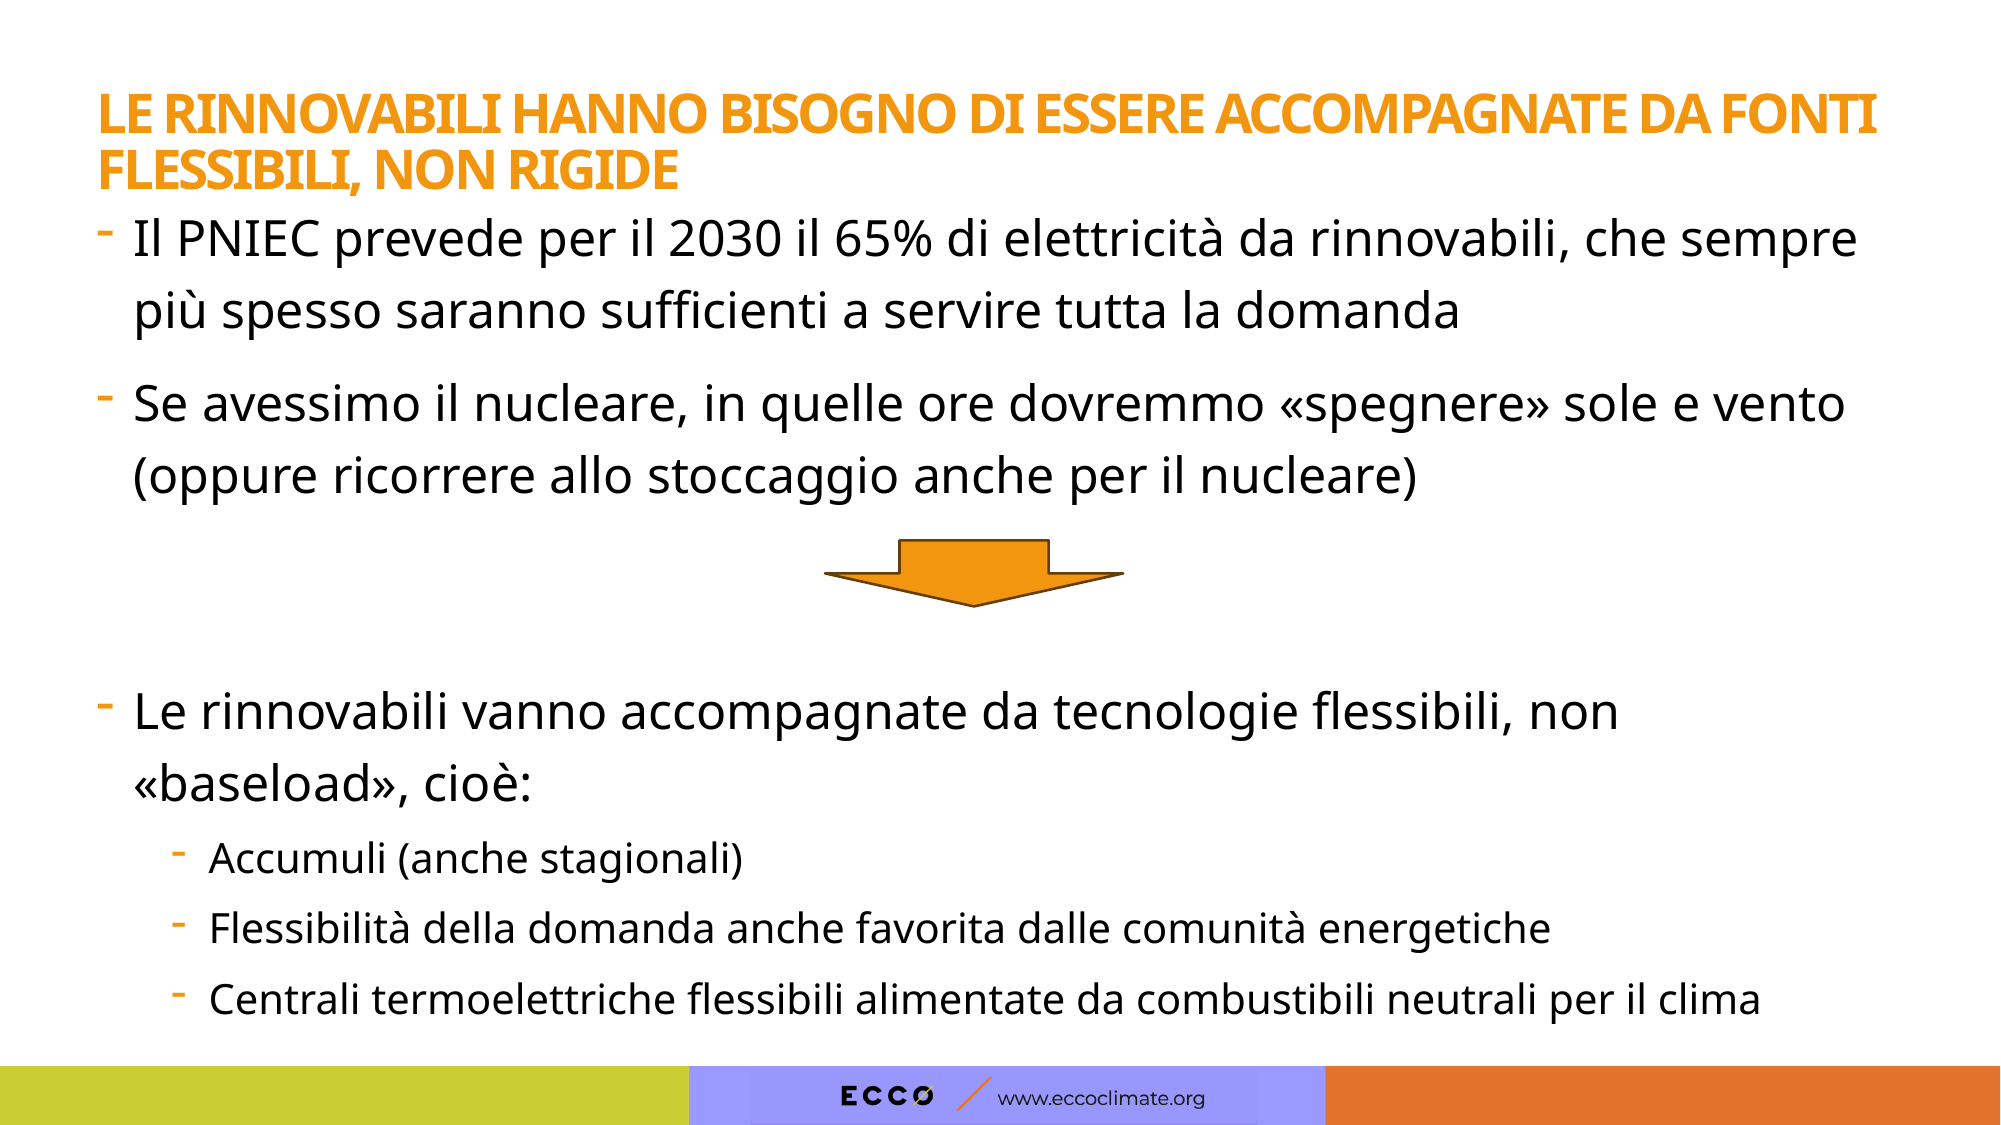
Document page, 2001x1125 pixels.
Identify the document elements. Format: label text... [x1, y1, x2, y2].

title Le rinnovabili hanno bisogno di essere accompagnate da fonti flessibili, non rigide [81, 81, 1919, 187]
text_box [823, 539, 1125, 608]
picture [0, 1043, 2001, 1125]
text_box Il PNIEC prevede per il 2030 il 65% di elettricità da rinnovabili, che sempre più spesso saranno sufficienti a servire tutta la domanda Se avessimo il nucleare, in quelle ore dovremmo «spegnere» sole e vento (oppure ricorrere allo stoccaggio anche per il nucleare) [81, 187, 1919, 487]
text_box Le rinnovabili vanno accompagnate da tecnologie flessibili, non «baseload», cioè: Accumuli (anche stagionali) Flessibilità della domanda anche favorita dalle comunità energetiche Centrali termoelettriche flessibili alimentate da combustibili neutrali per il clima [81, 660, 1919, 903]
